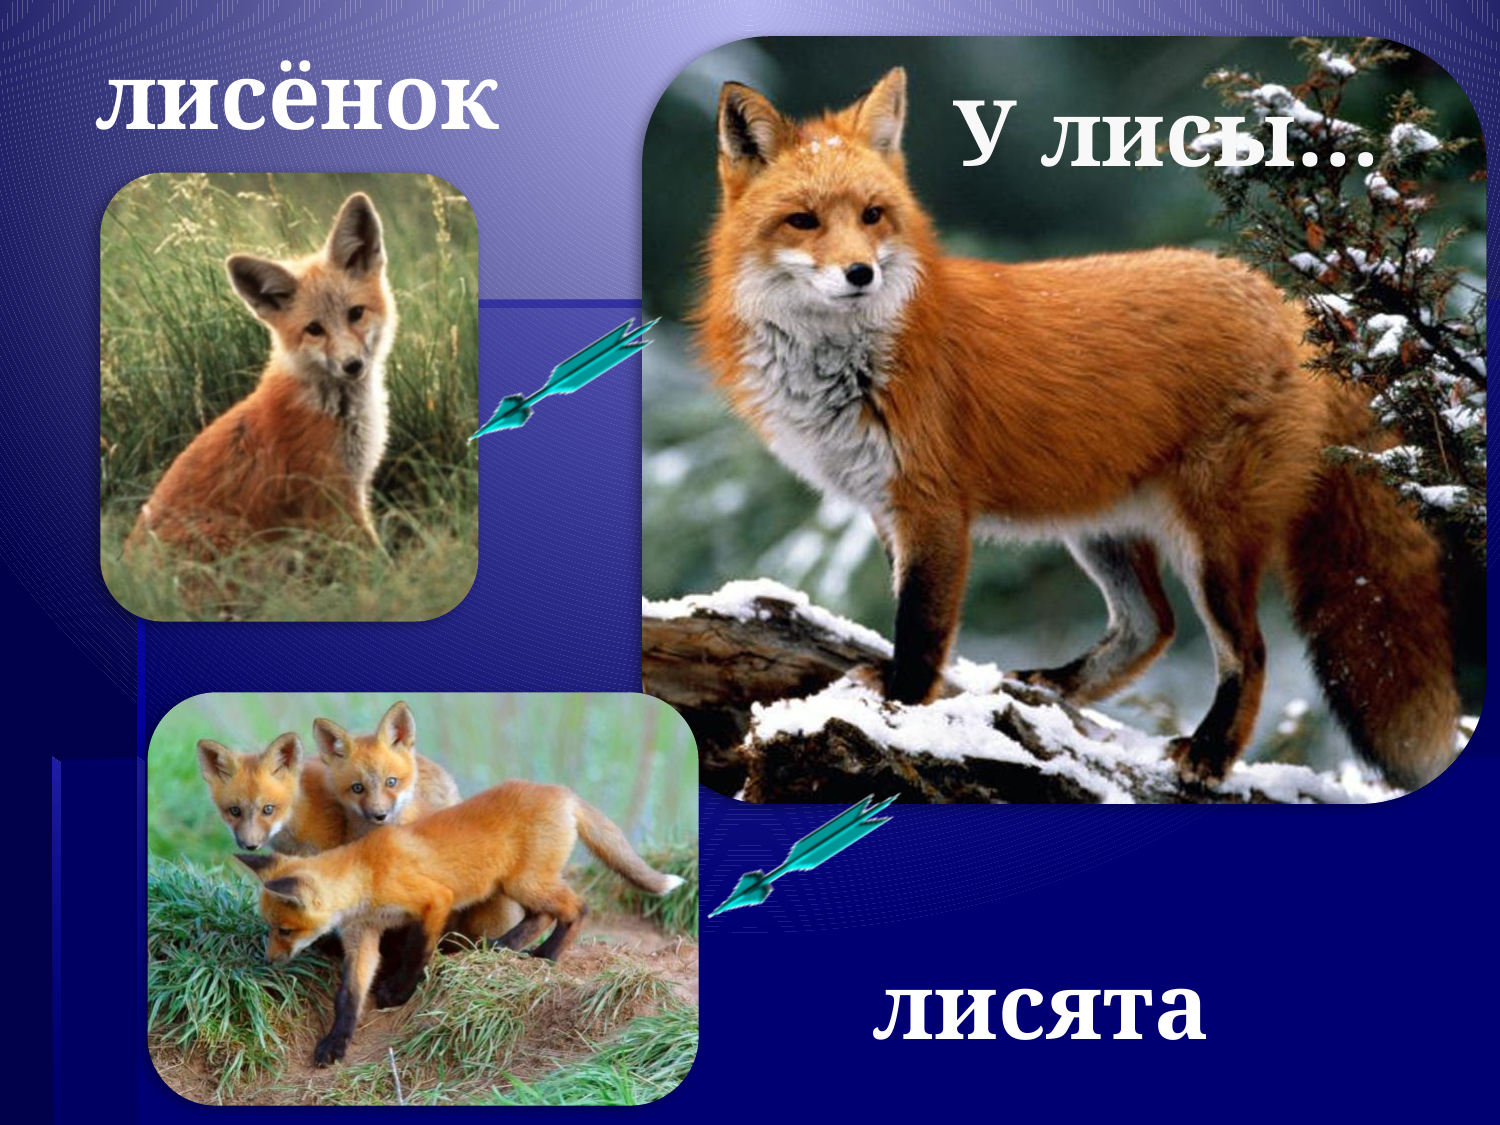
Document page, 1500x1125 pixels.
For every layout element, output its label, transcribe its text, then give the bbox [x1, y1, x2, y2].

picture [688, 805, 922, 939]
text_box лисёнок [81, 30, 516, 156]
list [147, 692, 699, 1106]
picture [100, 172, 683, 622]
text_box лисята [859, 940, 1225, 1066]
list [641, 35, 1487, 805]
